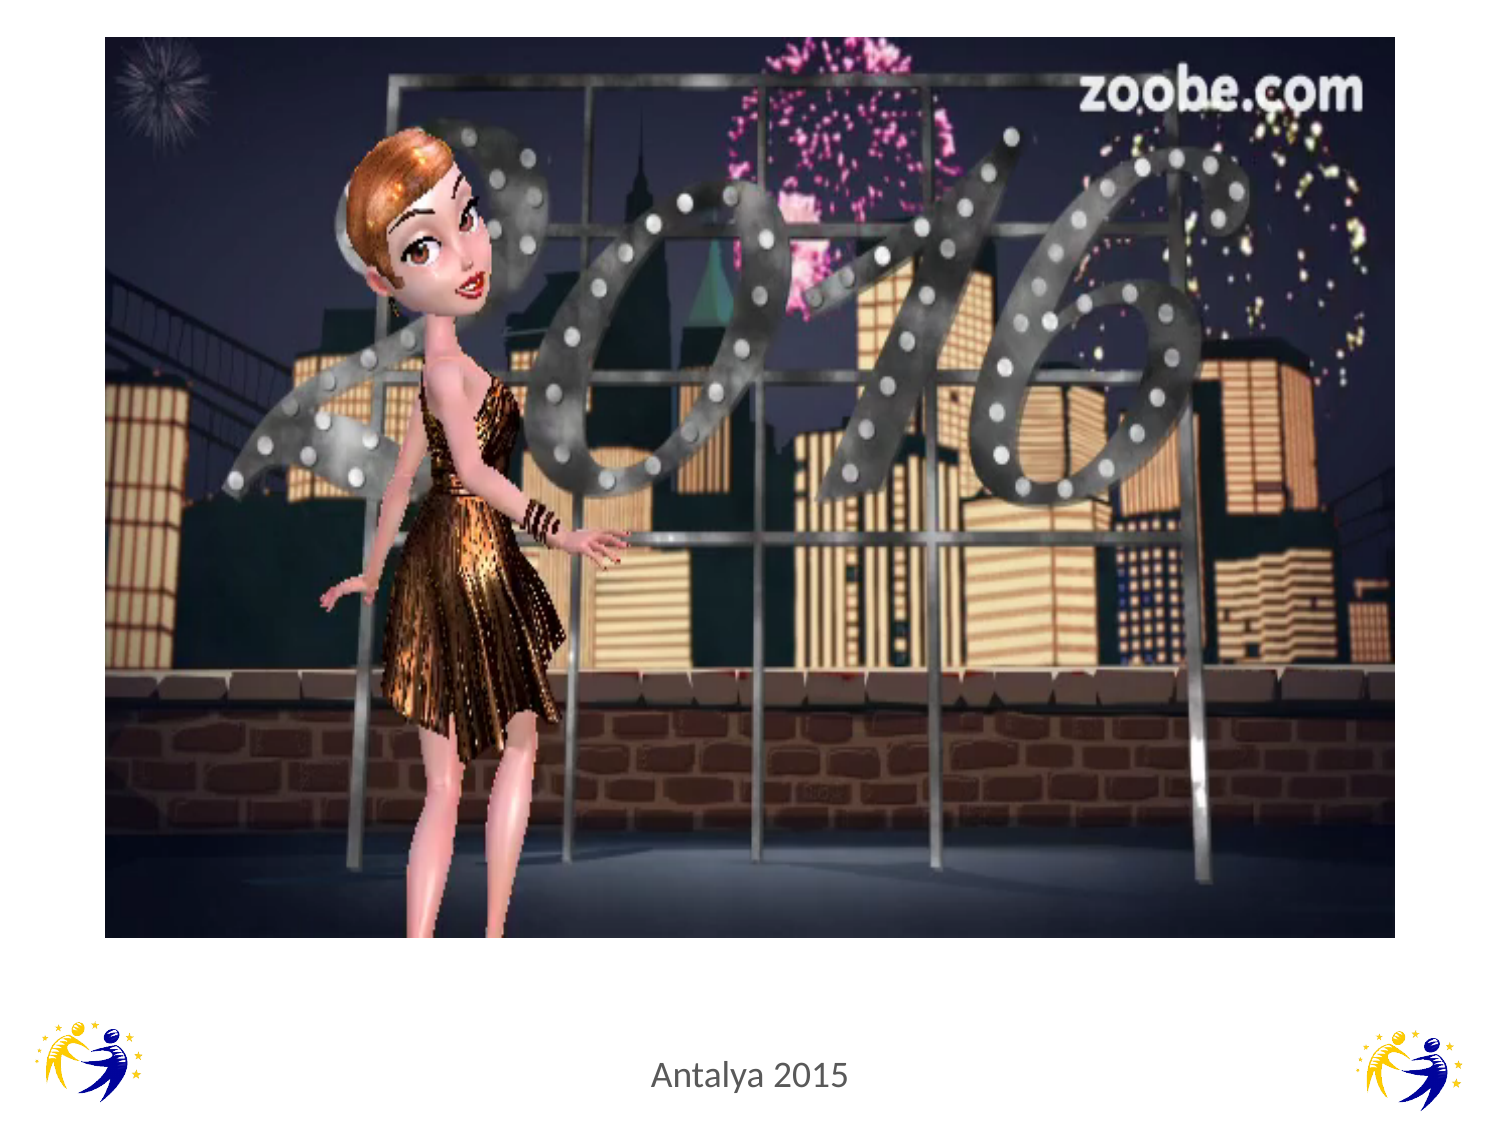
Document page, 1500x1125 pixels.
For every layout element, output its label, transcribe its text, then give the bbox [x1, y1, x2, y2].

picture [30, 1009, 149, 1112]
picture [1351, 1018, 1469, 1121]
footer Antalya 2015 [496, 1042, 1004, 1103]
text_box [104, 36, 1396, 939]
